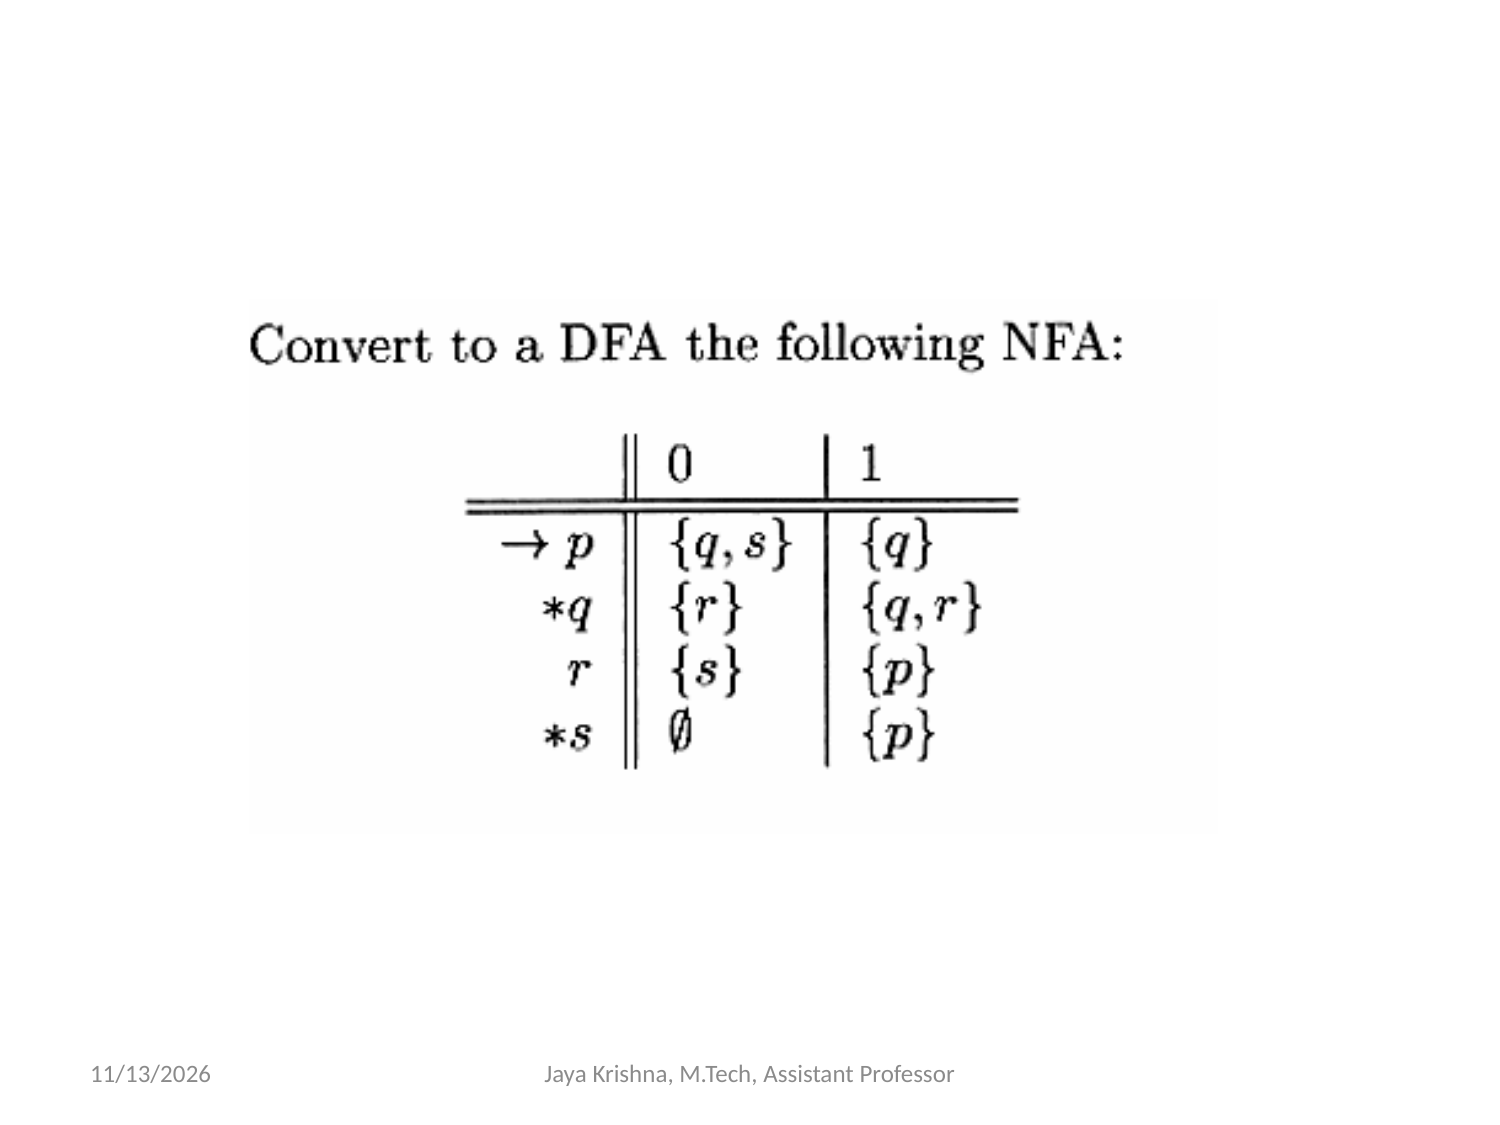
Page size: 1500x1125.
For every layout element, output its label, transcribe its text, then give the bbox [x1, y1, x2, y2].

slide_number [75, 1042, 425, 1103]
picture [249, 299, 1219, 834]
footer Jaya Krishna, M.Tech, Assistant Professor [512, 1042, 988, 1103]
